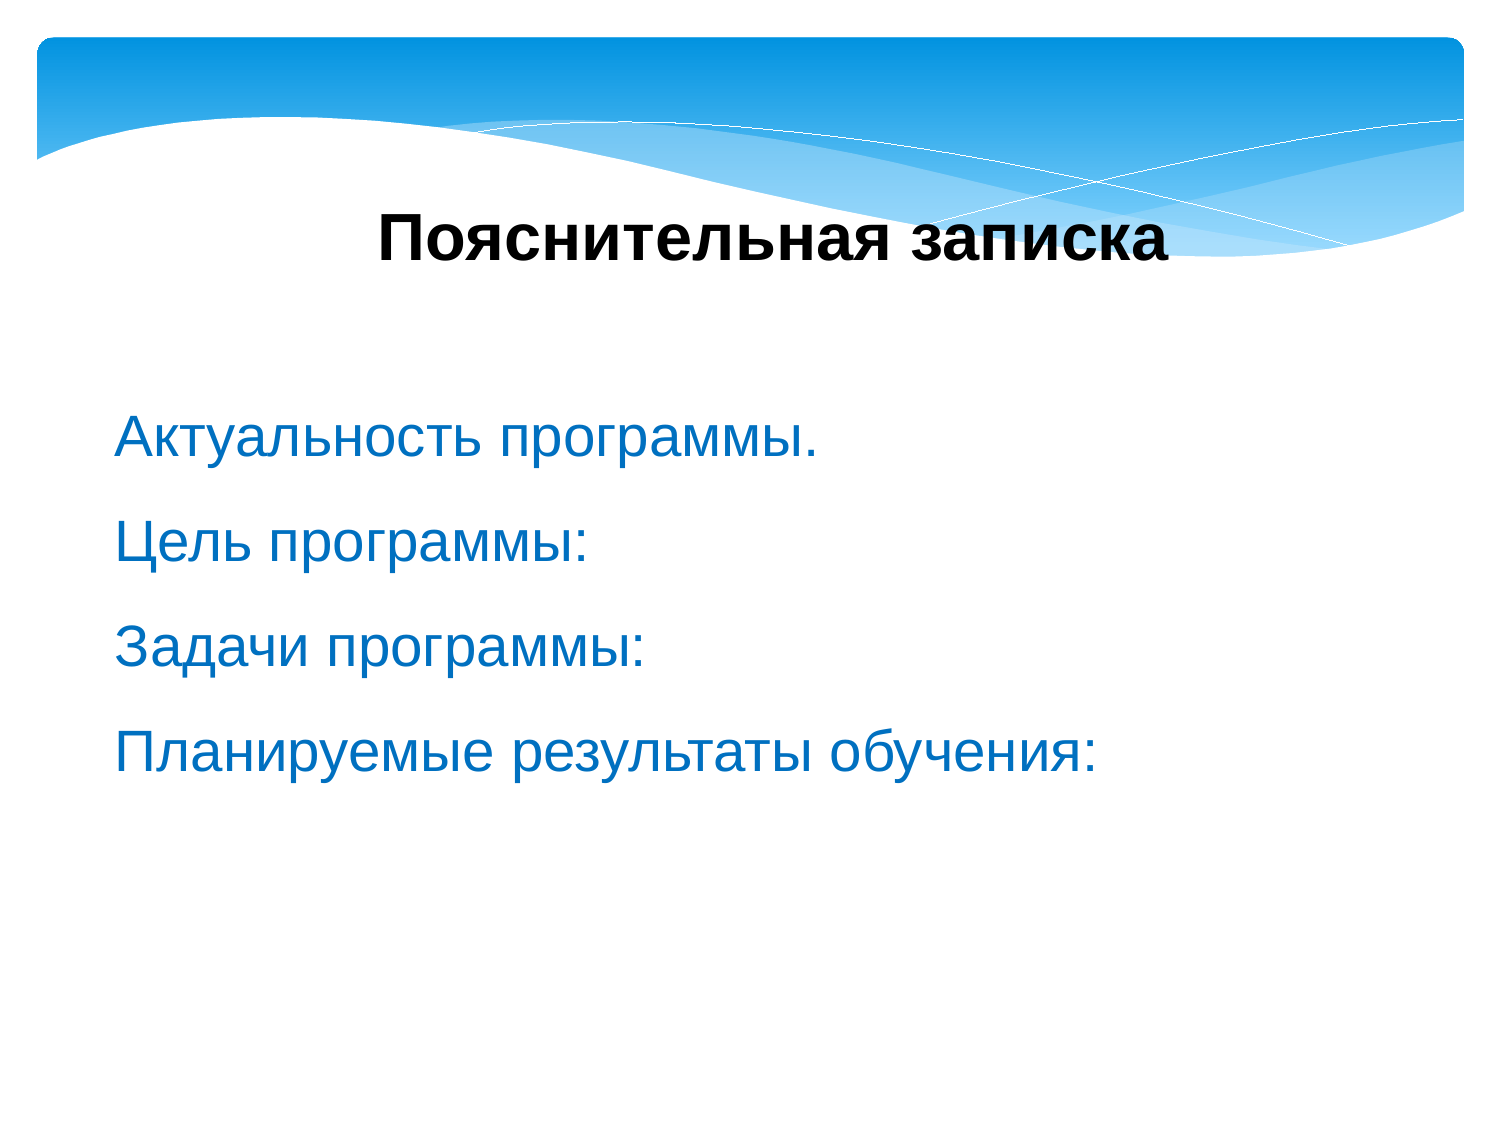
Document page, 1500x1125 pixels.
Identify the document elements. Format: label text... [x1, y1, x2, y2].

text_box Пояснительная записка Актуальность программы. Цель программы: Задачи программы: Планируемые результаты обучения: [100, 145, 1447, 881]
